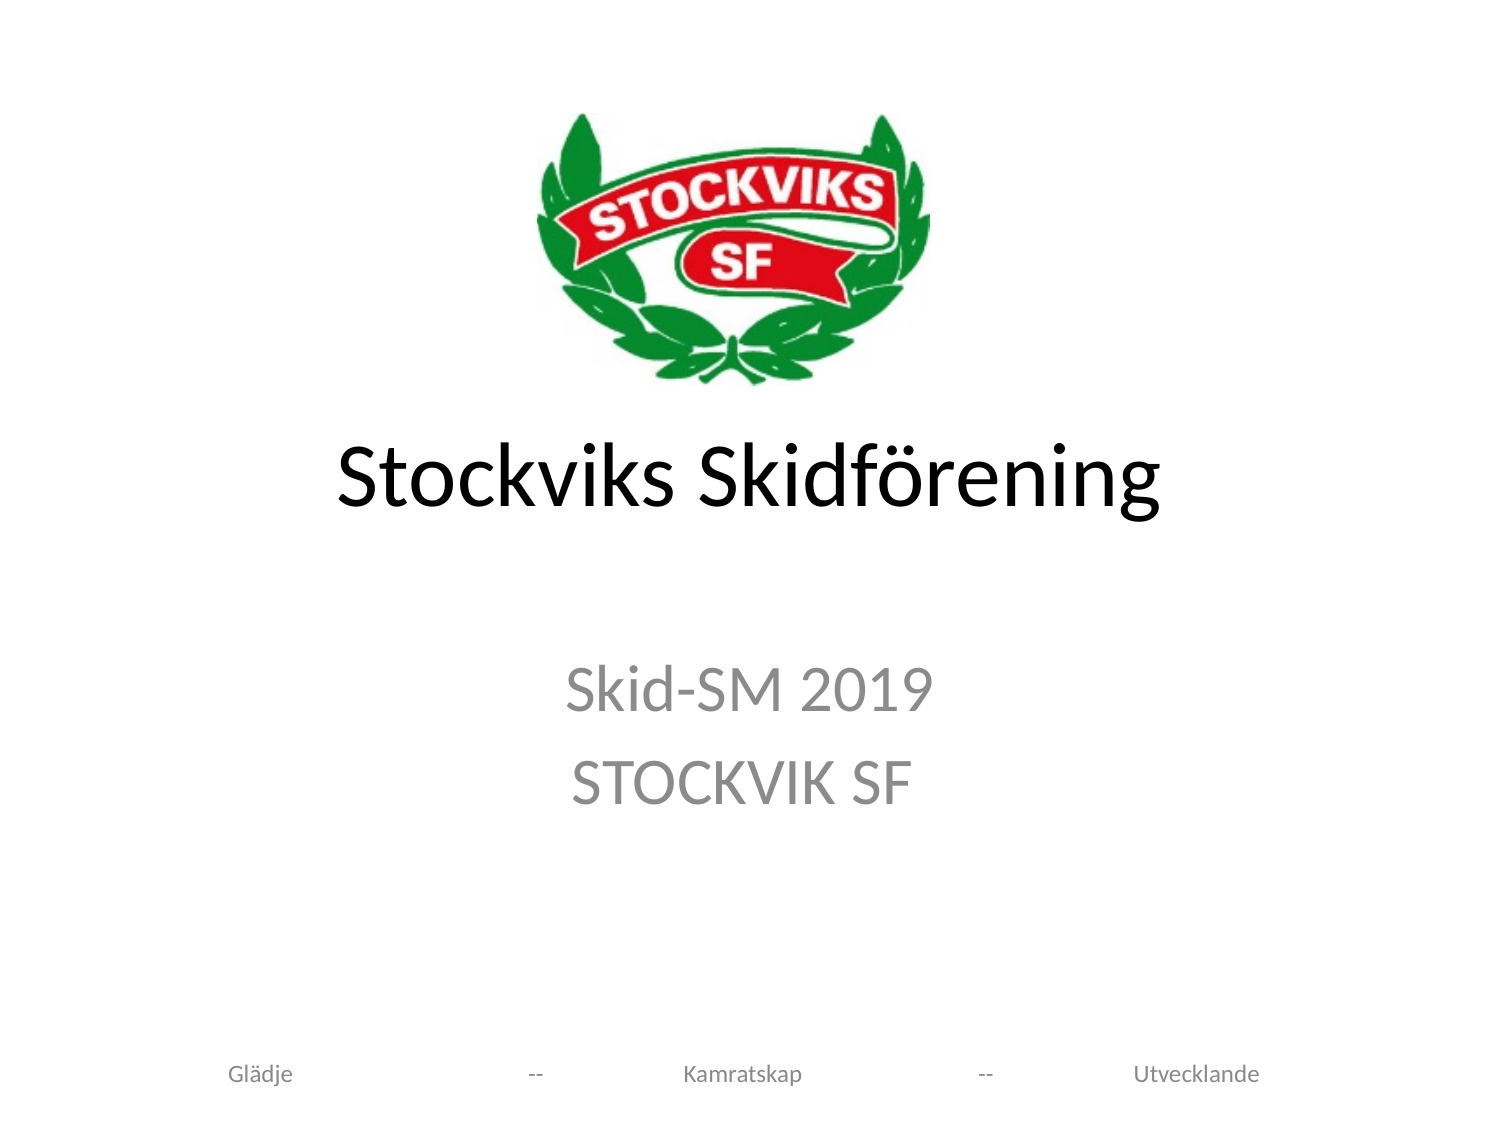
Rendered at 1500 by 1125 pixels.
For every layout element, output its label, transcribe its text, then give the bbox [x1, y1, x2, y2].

picture [537, 113, 930, 386]
subtitle Skid-SM 2019 STOCKVIK SF [225, 637, 1275, 925]
title Stockviks Skidförening [112, 349, 1388, 591]
footer Glädje -- Kamratskap -- Utvecklande [17, 1042, 1471, 1103]
